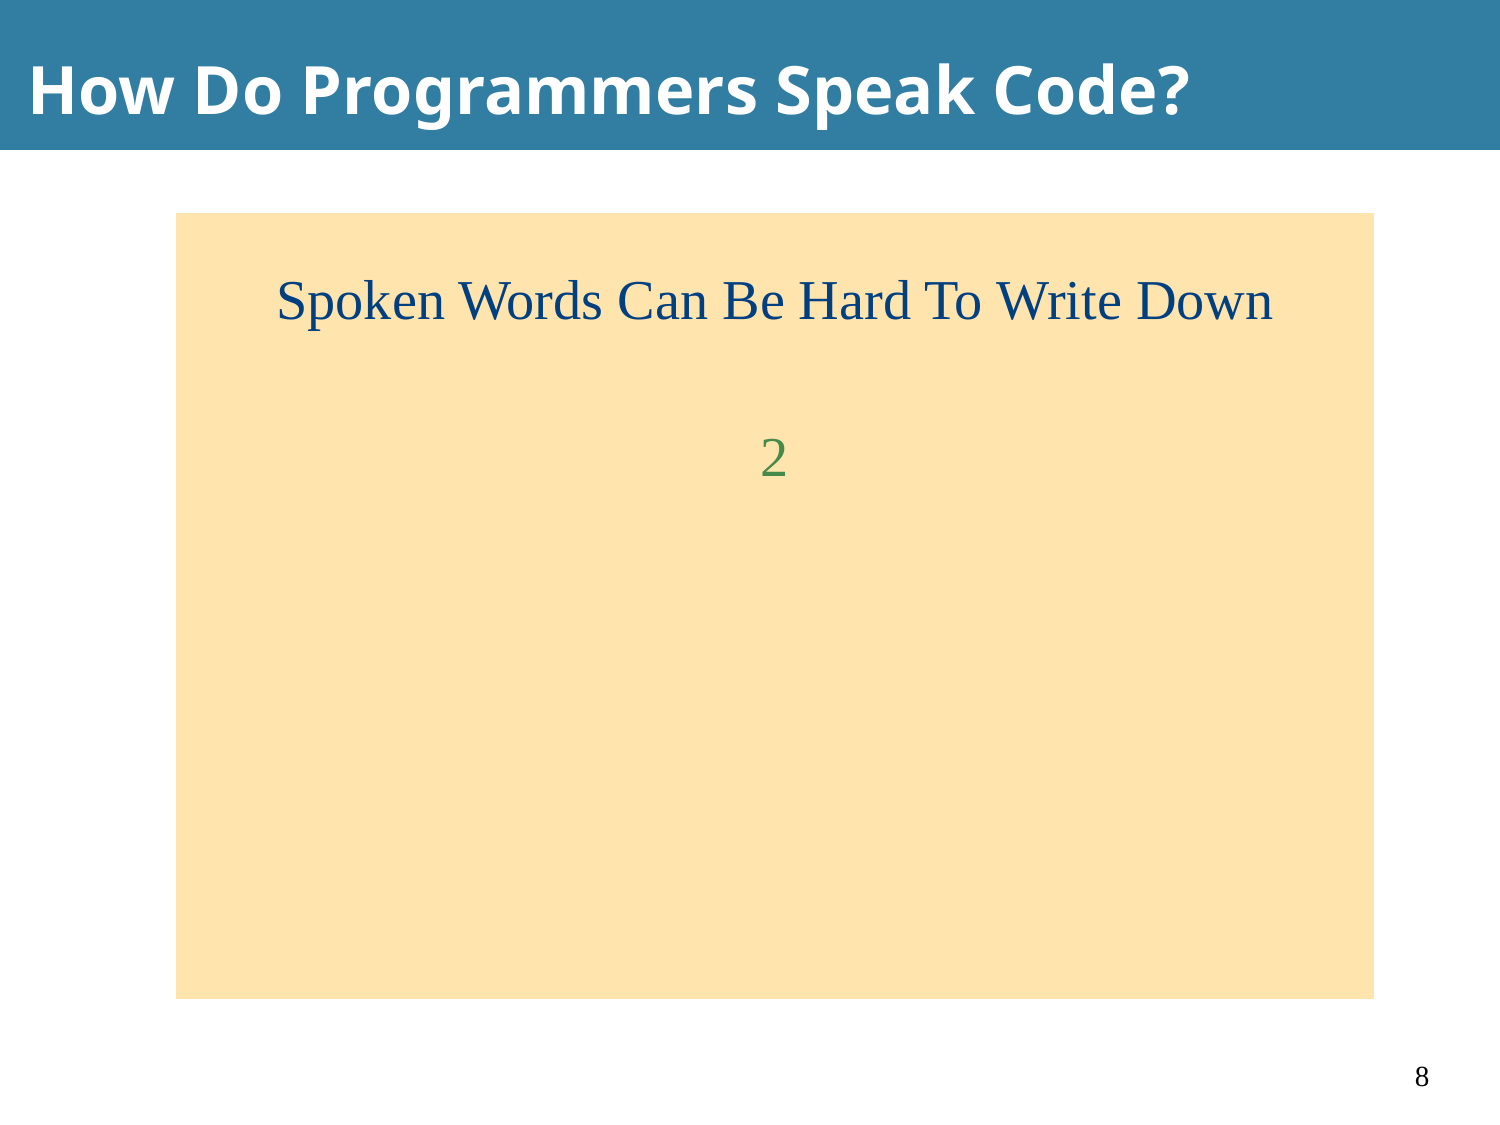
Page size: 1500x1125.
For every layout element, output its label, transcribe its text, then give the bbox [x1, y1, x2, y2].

text_box Spoken Words Can Be Hard To Write Down 2 [174, 212, 1375, 1000]
title How Do Programmers Speak Code? [12, 12, 1500, 163]
